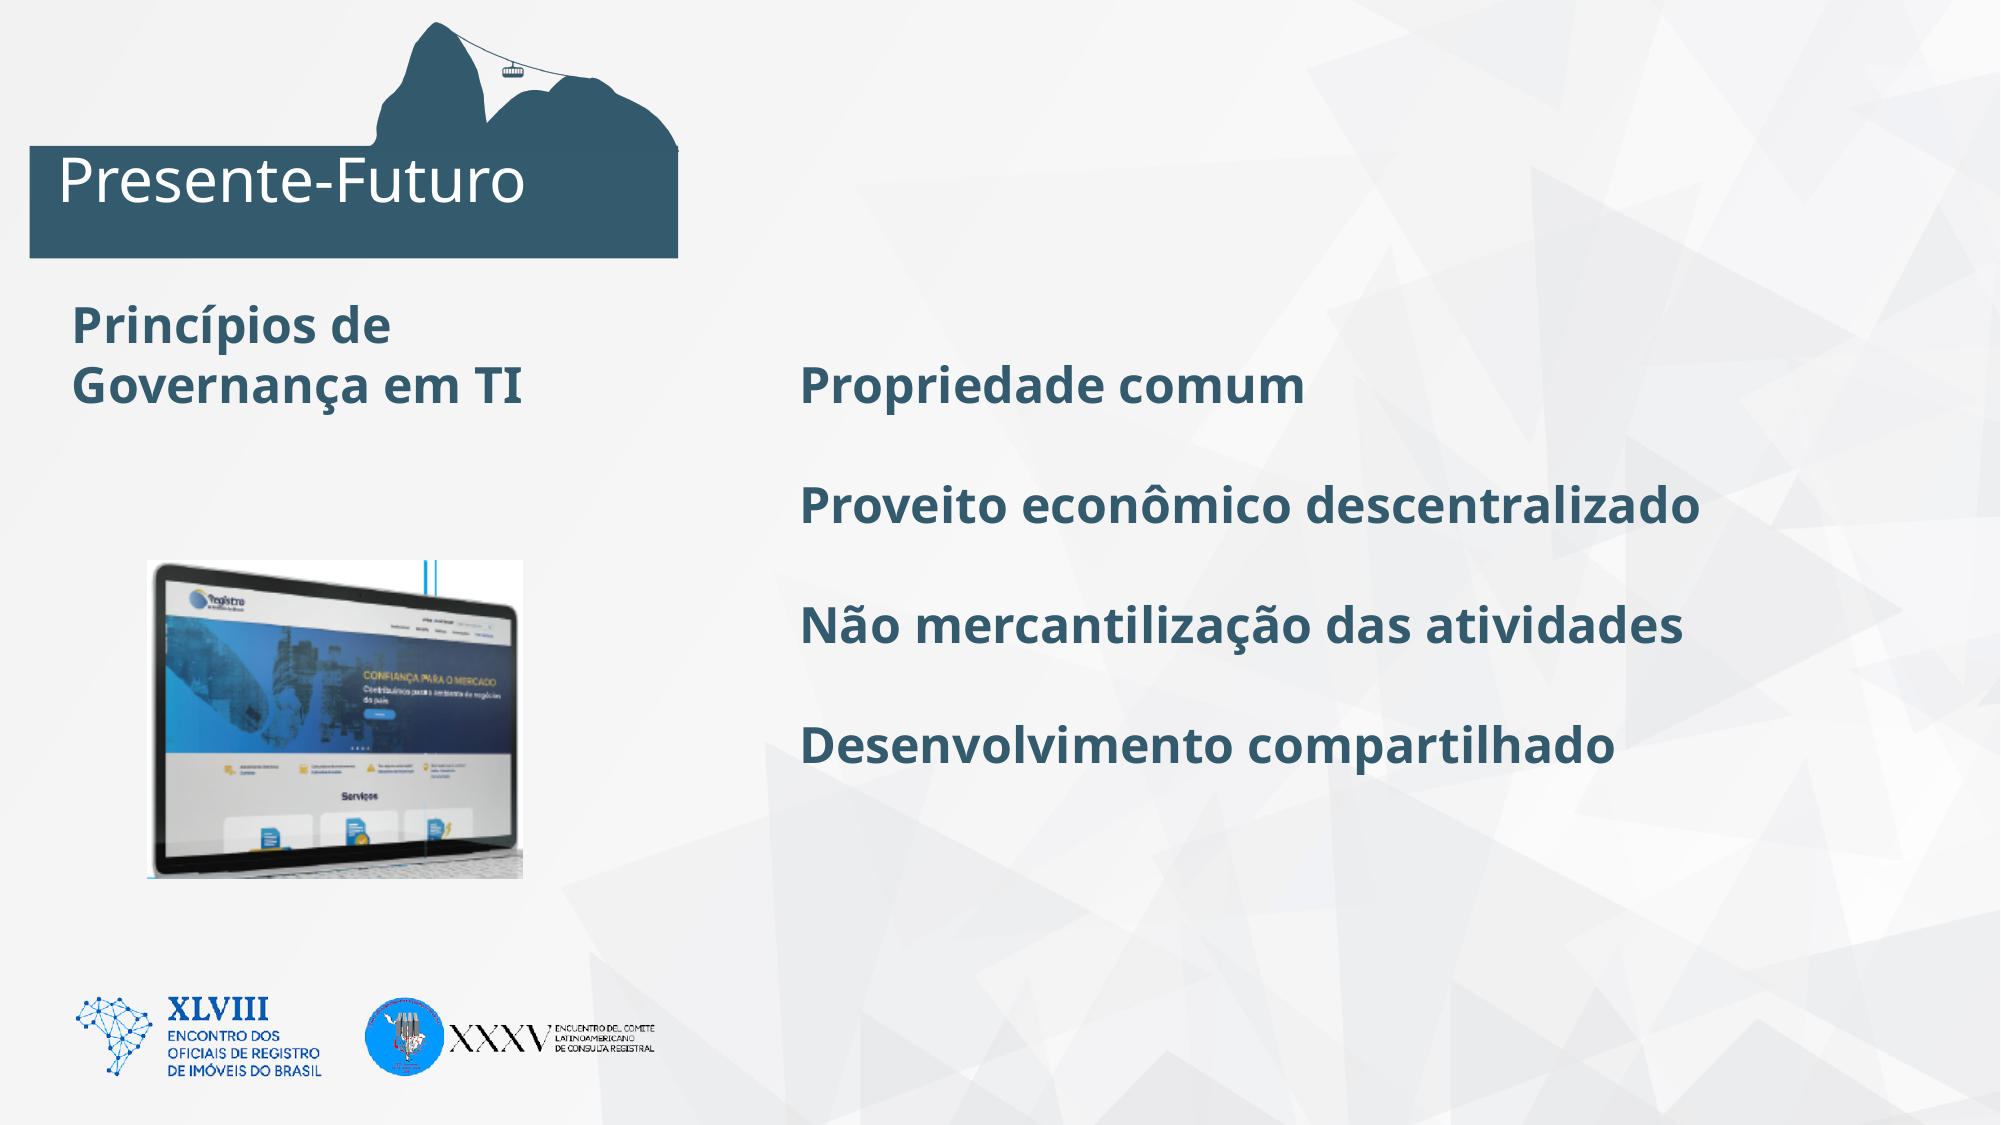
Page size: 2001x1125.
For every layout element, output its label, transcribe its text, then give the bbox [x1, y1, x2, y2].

text_box Presente-Futuro [42, 141, 650, 282]
text_box [650, 160, 679, 259]
text_box Princípios de Governança em TI [57, 285, 608, 421]
picture [0, 0, 2001, 1125]
text_box Propriedade comum Proveito econômico descentralizado Não mercantilização das atividades Desenvolvimento compartilhado [784, 286, 1825, 879]
text_box [29, 145, 42, 259]
